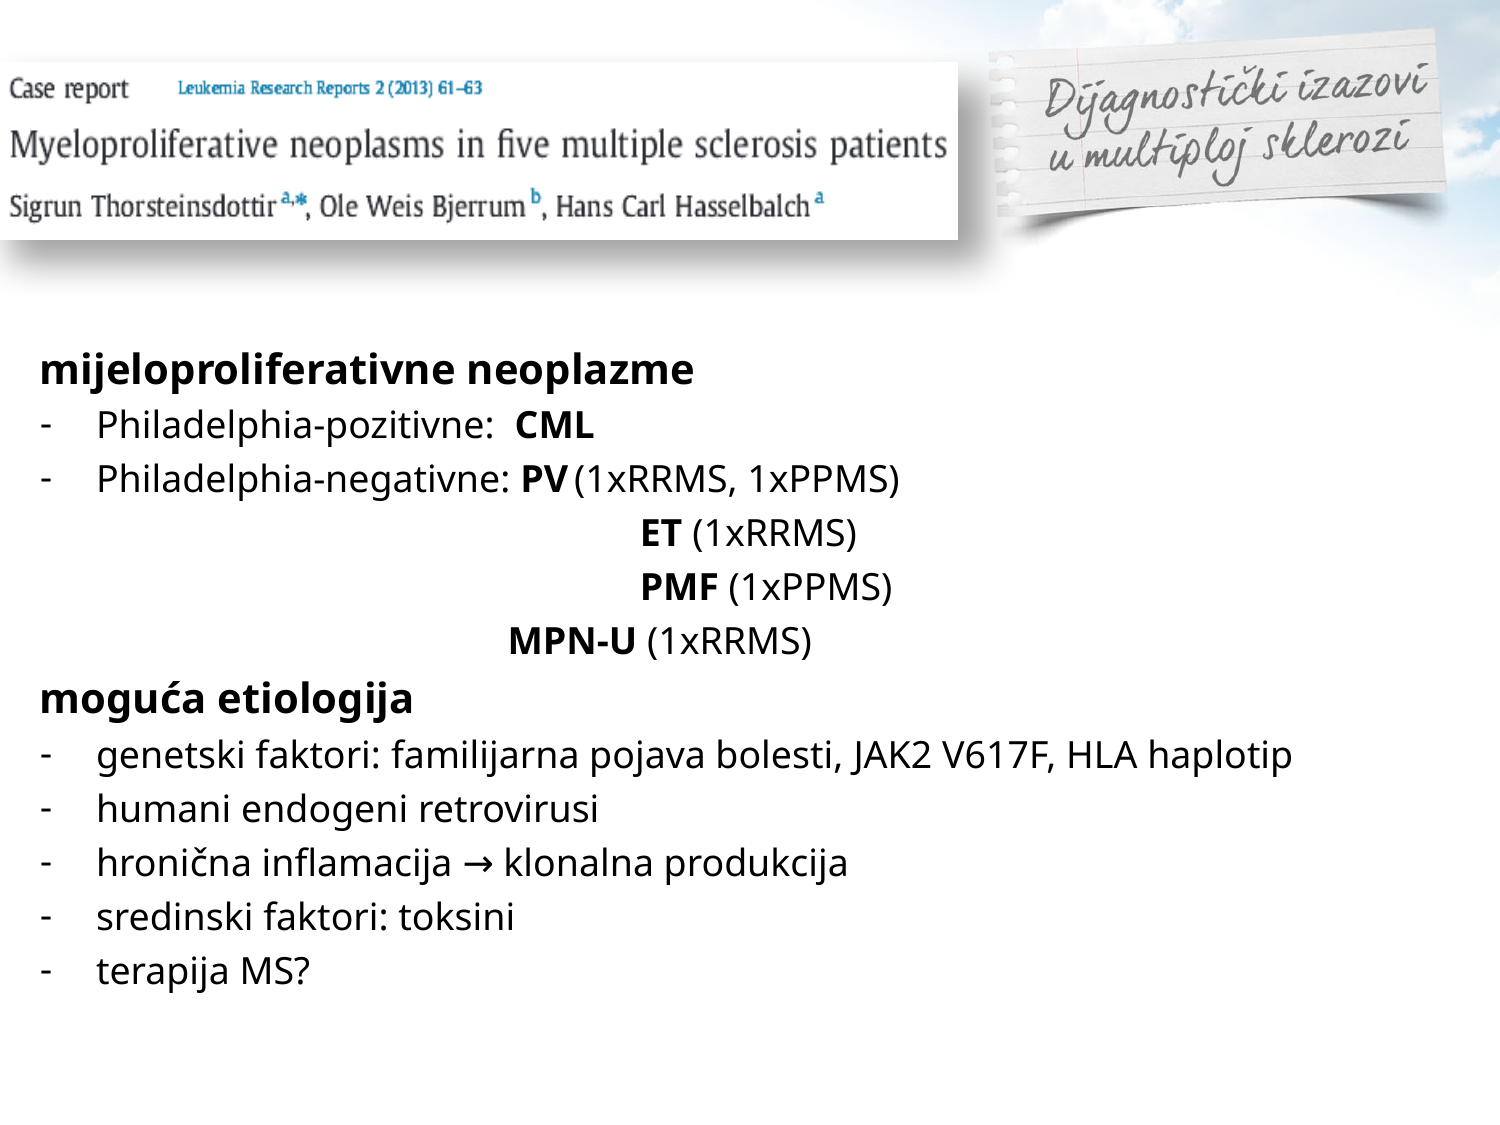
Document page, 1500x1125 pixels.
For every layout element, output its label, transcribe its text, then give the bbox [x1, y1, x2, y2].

text_box mijeloproliferativne neoplazme Philadelphia-pozitivne: CML Philadelphia-negativne: PV (1xRRMS, 1xPPMS) ET (1xRRMS) PMF (1xPPMS) MPN-U (1xRRMS) moguća etiologija genetski faktori: familijarna pojava bolesti, JAK2 V617F, HLA haplotip humani endogeni retrovirusi hronična inflamacija → klonalna produkcija sredinski faktori: toksini terapija MS? [24, 324, 1467, 1025]
picture [0, 0, 1500, 1125]
